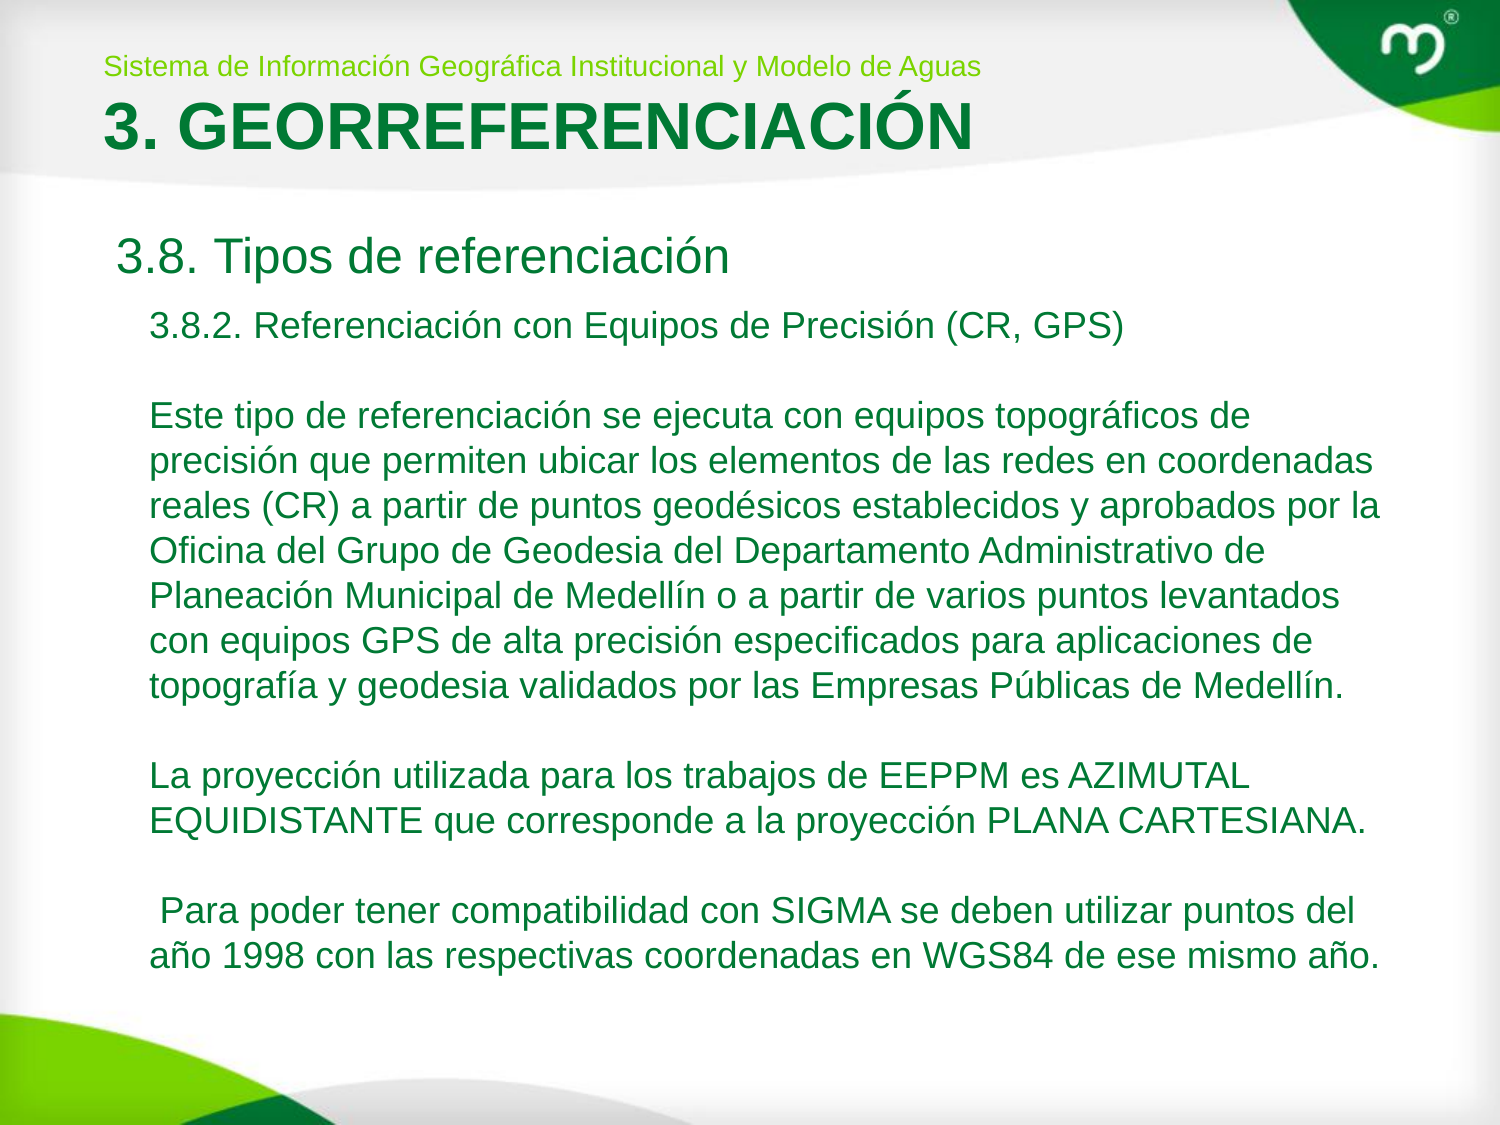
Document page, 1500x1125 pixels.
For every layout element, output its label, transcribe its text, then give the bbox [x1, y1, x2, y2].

picture [0, 0, 1500, 1125]
list 3.8. Tipos de referenciación [101, 219, 1376, 291]
list 3. GEORREFERENCIACIÓN [89, 90, 1365, 171]
title 3.8.2. Referenciación con Equipos de Precisión (CR, GPS) Este tipo de referenciación se ejecuta con equipos topográficos de precisión que permiten ubicar los elementos de las redes en coordenadas reales (CR) a partir de puntos geodésicos establecidos y aprobados por la Oficina del Grupo de Geodesia del Departamento Administrativo de Planeación Municipal de Medellín o a partir de varios puntos levantados con equipos GPS de alta precisión especificados para aplicaciones de topografía y geodesia validados por las Empresas Públicas de Medellín. La proyección utilizada para los trabajos de EEPPM es AZIMUTAL EQUIDISTANTE que corresponde a la proyección PLANA CARTESIANA. Para poder tener compatibilidad con SIGMA se deben utilizar puntos del año 1998 con las respectivas coordenadas en WGS84 de ese mismo año. [134, 293, 1400, 993]
list Sistema de Información Geográfica Institucional y Modelo de Aguas [88, 42, 1364, 90]
